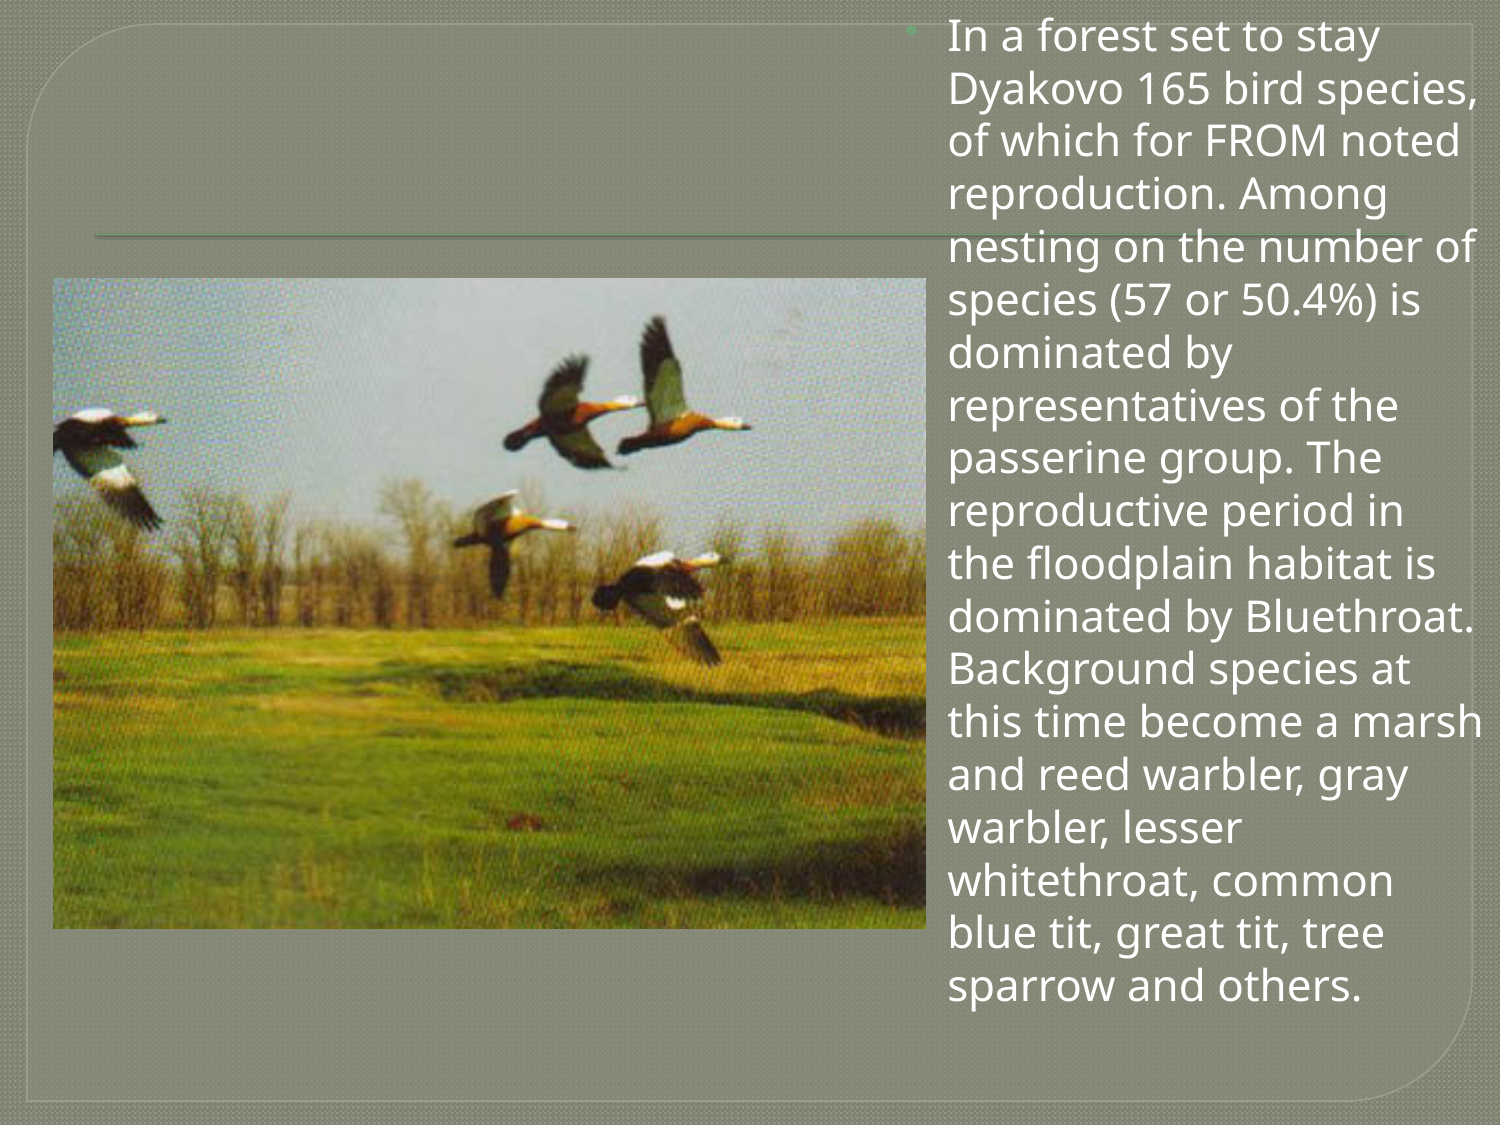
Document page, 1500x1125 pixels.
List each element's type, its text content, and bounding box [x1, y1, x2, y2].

list In a forest set to stay Dyakovo 165 bird species, of which for FROM noted reproduction. Among nesting on the number of species (57 or 50.4%) is dominated by representatives of the passerine group. The reproductive period in the floodplain habitat is dominated by Bluethroat. Background species at this time become a marsh and reed warbler, gray warbler, lesser whitethroat, common blue tit, great tit, tree sparrow and others. [891, 0, 1500, 1125]
picture [52, 278, 926, 929]
